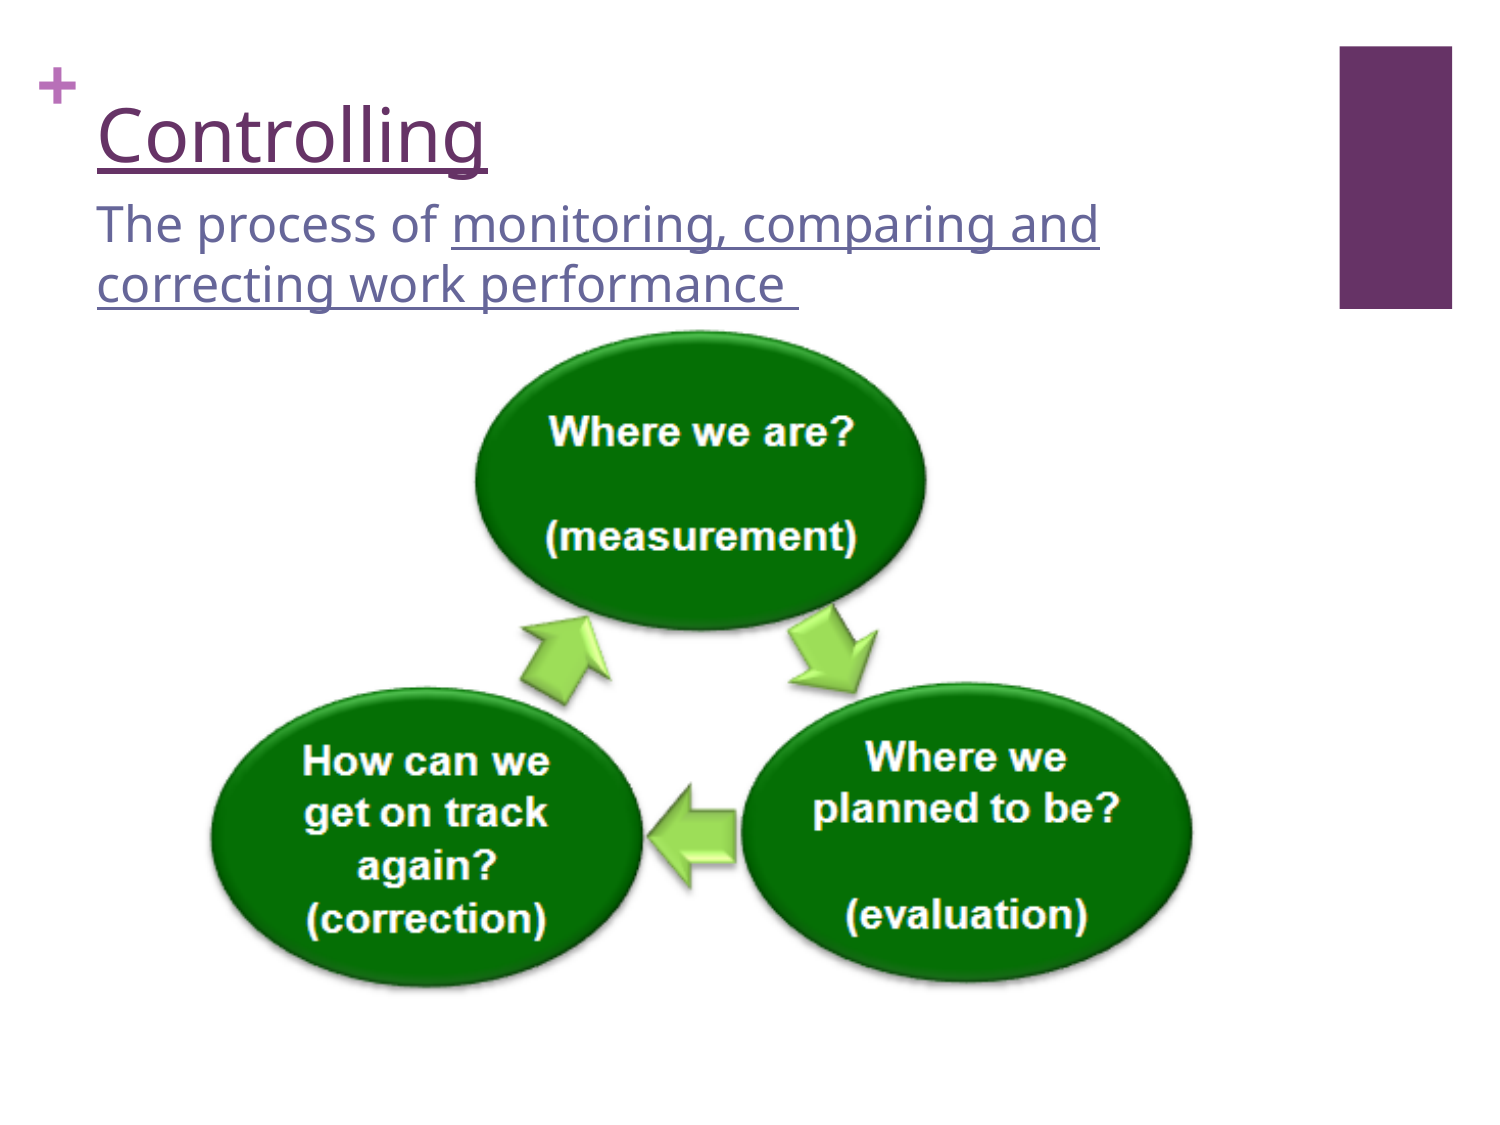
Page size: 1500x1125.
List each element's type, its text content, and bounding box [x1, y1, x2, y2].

list The process of monitoring, comparing and correcting work performance [81, 185, 1322, 313]
title Controlling [81, 22, 1322, 185]
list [81, 324, 1322, 1006]
